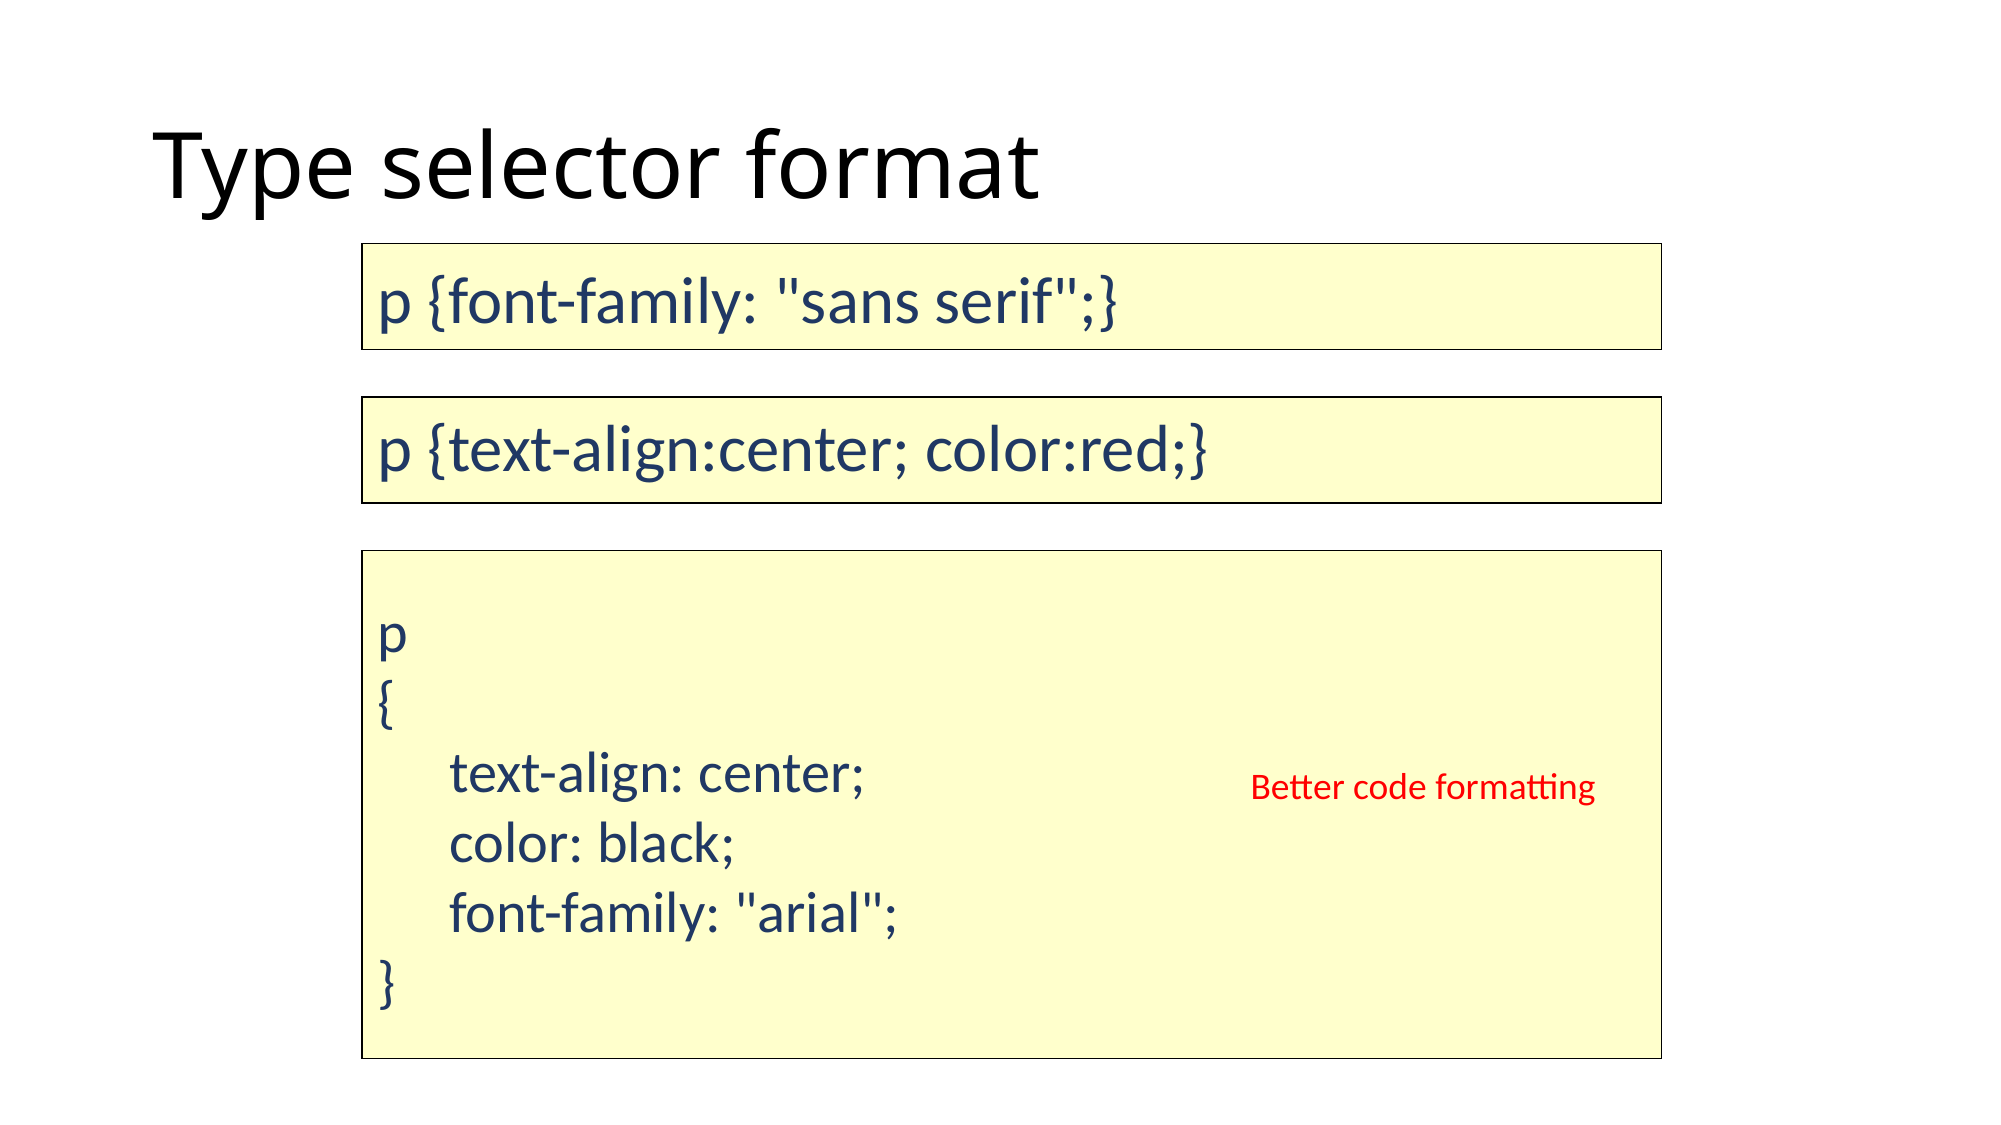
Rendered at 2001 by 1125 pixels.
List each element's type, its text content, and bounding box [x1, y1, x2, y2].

text_box p { text-align: center; color: black; font-family: "arial"; } [362, 550, 1662, 1059]
title Type selector format [137, 59, 1863, 278]
text_box p {text-align:center; color:red;} [362, 396, 1662, 504]
text_box p {font-family: "sans serif";} [362, 243, 1662, 350]
text_box Better code formatting [1235, 754, 1612, 815]
